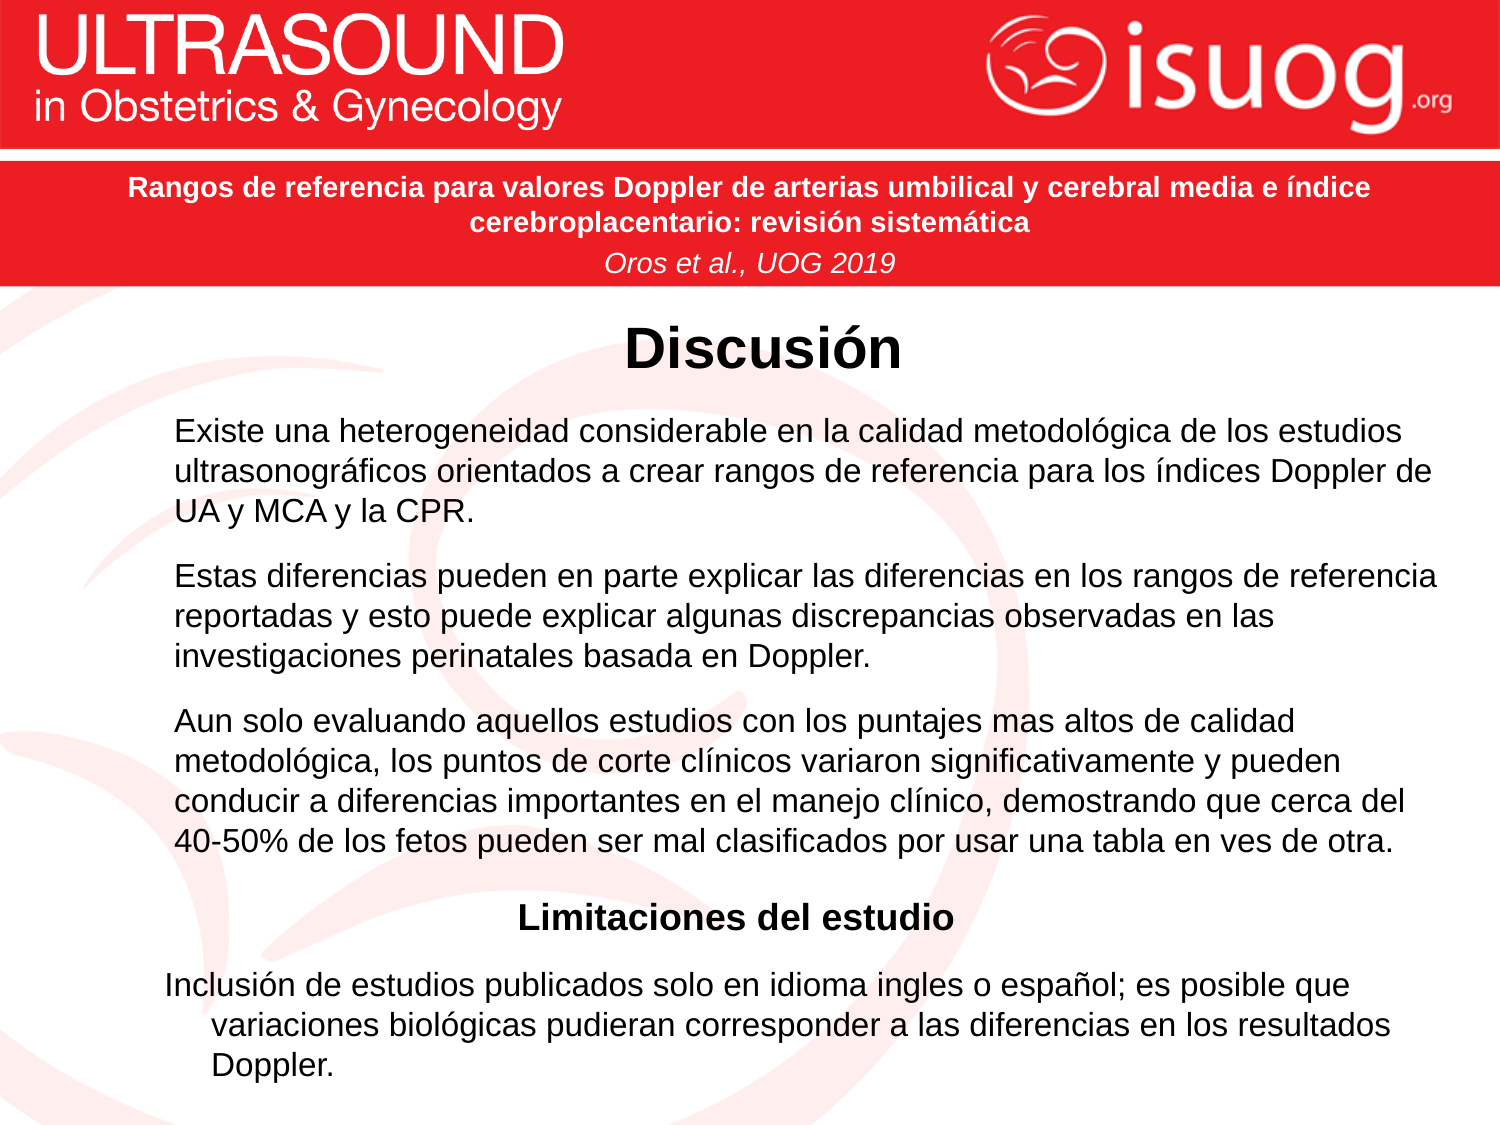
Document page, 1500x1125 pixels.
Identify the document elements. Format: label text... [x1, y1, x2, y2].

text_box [0, 0, 1500, 150]
text_box Limitaciones del estudio Inclusión de estudios publicados solo en idioma ingles o español; es posible que variaciones biológicas pudieran corresponder a las diferencias en los resultados Doppler. [27, 885, 1446, 1091]
text_box Rangos de referencia para valores Doppler de arterias umbilical y cerebral media e índice cerebroplacentario: revisión sistemática Oros et al., UOG 2019 [0, 160, 1500, 287]
text_box Existe una heterogeneidad considerable en la calidad metodológica de los estudios ultrasonográficos orientados a crear rangos de referencia para los índices Doppler de UA y MCA y la CPR. Estas diferencias pueden en parte explicar las diferencias en los rangos de referencia reportadas y esto puede explicar algunas discrepancias observadas en las investigaciones perinatales basada en Doppler. Aun solo evaluando aquellos estudios con los puntajes mas altos de calidad metodológica, los puntos de corte clínicos variaron significativamente y pueden conducir a diferencias importantes en el manejo clínico, demostrando que cerca del 40-50% de los fetos pueden ser mal clasificados por usar una tabla en ves de otra. [37, 402, 1456, 867]
picture [0, 150, 1500, 160]
picture [0, 287, 1500, 1125]
text_box Discusión [610, 302, 919, 388]
